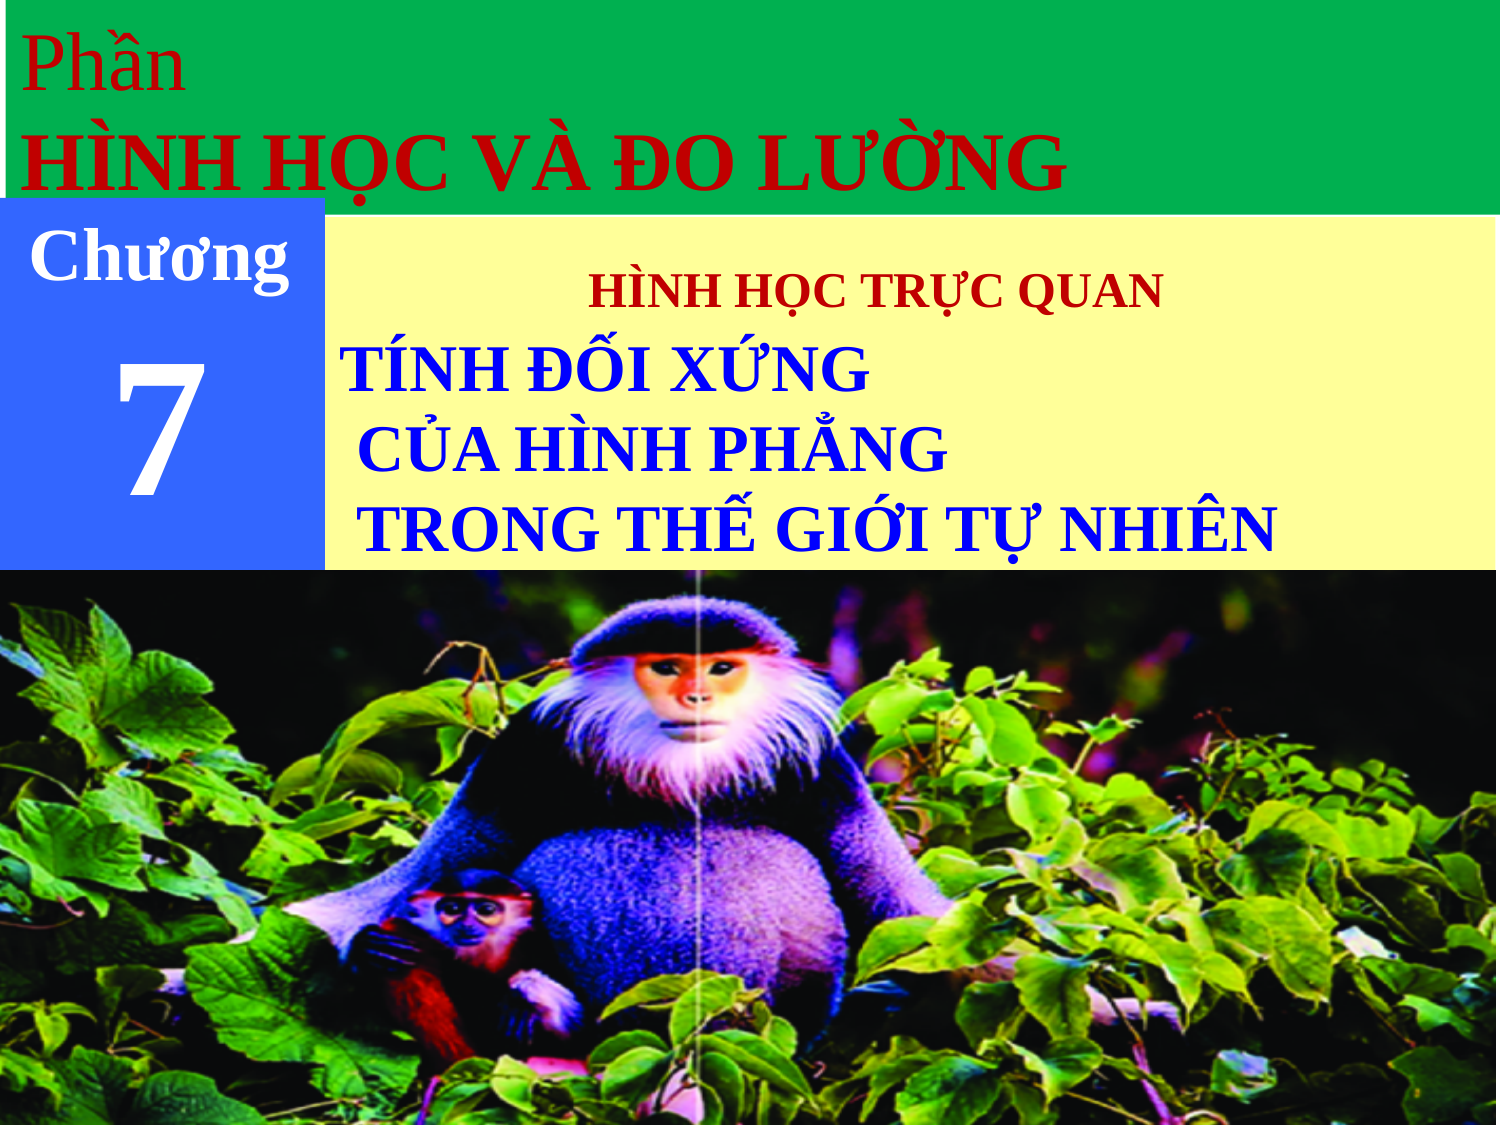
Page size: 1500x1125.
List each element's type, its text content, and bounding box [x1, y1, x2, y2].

text_box Chương 7 [0, 197, 325, 569]
picture [0, 570, 1496, 1125]
text_box HÌNH HỌC TRỰC QUAN TÍNH ĐỐI XỨNG CỦA HÌNH PHẲNG TRONG THẾ GIỚI TỰ NHIÊN [325, 217, 1496, 570]
text_box Phần HÌNH HỌC VÀ ĐO LƯỜNG [5, 0, 1500, 215]
